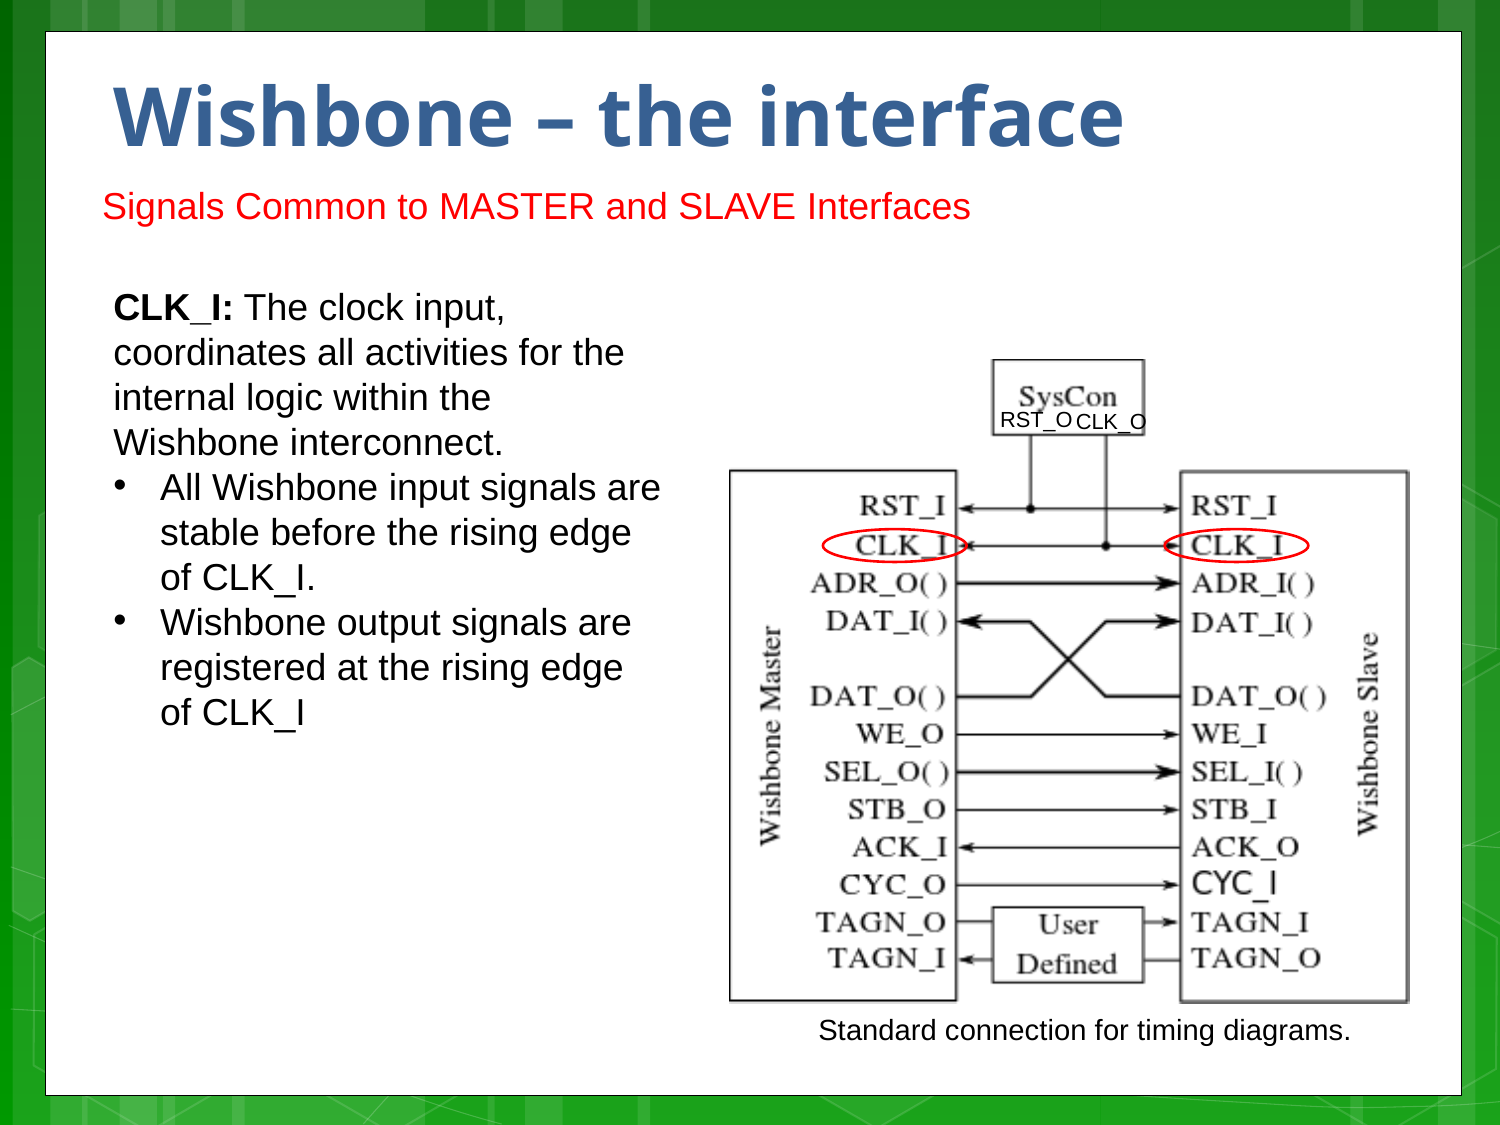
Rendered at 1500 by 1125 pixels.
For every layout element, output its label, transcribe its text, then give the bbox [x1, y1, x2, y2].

title Wishbone – the interface [98, 56, 1362, 171]
text_box Standard connection for timing diagrams. [710, 1003, 1461, 1054]
text_box Signals Common to MASTER and SLAVE Interfaces [87, 174, 1298, 235]
text_box CLK_I: The clock input, coordinates all activities for the internal logic within the Wishbone interconnect. All Wishbone input signals are stable before the rising edge of CLK_I. Wishbone output signals are registered at the rising edge of CLK_I [98, 275, 679, 740]
picture [729, 359, 1410, 1004]
